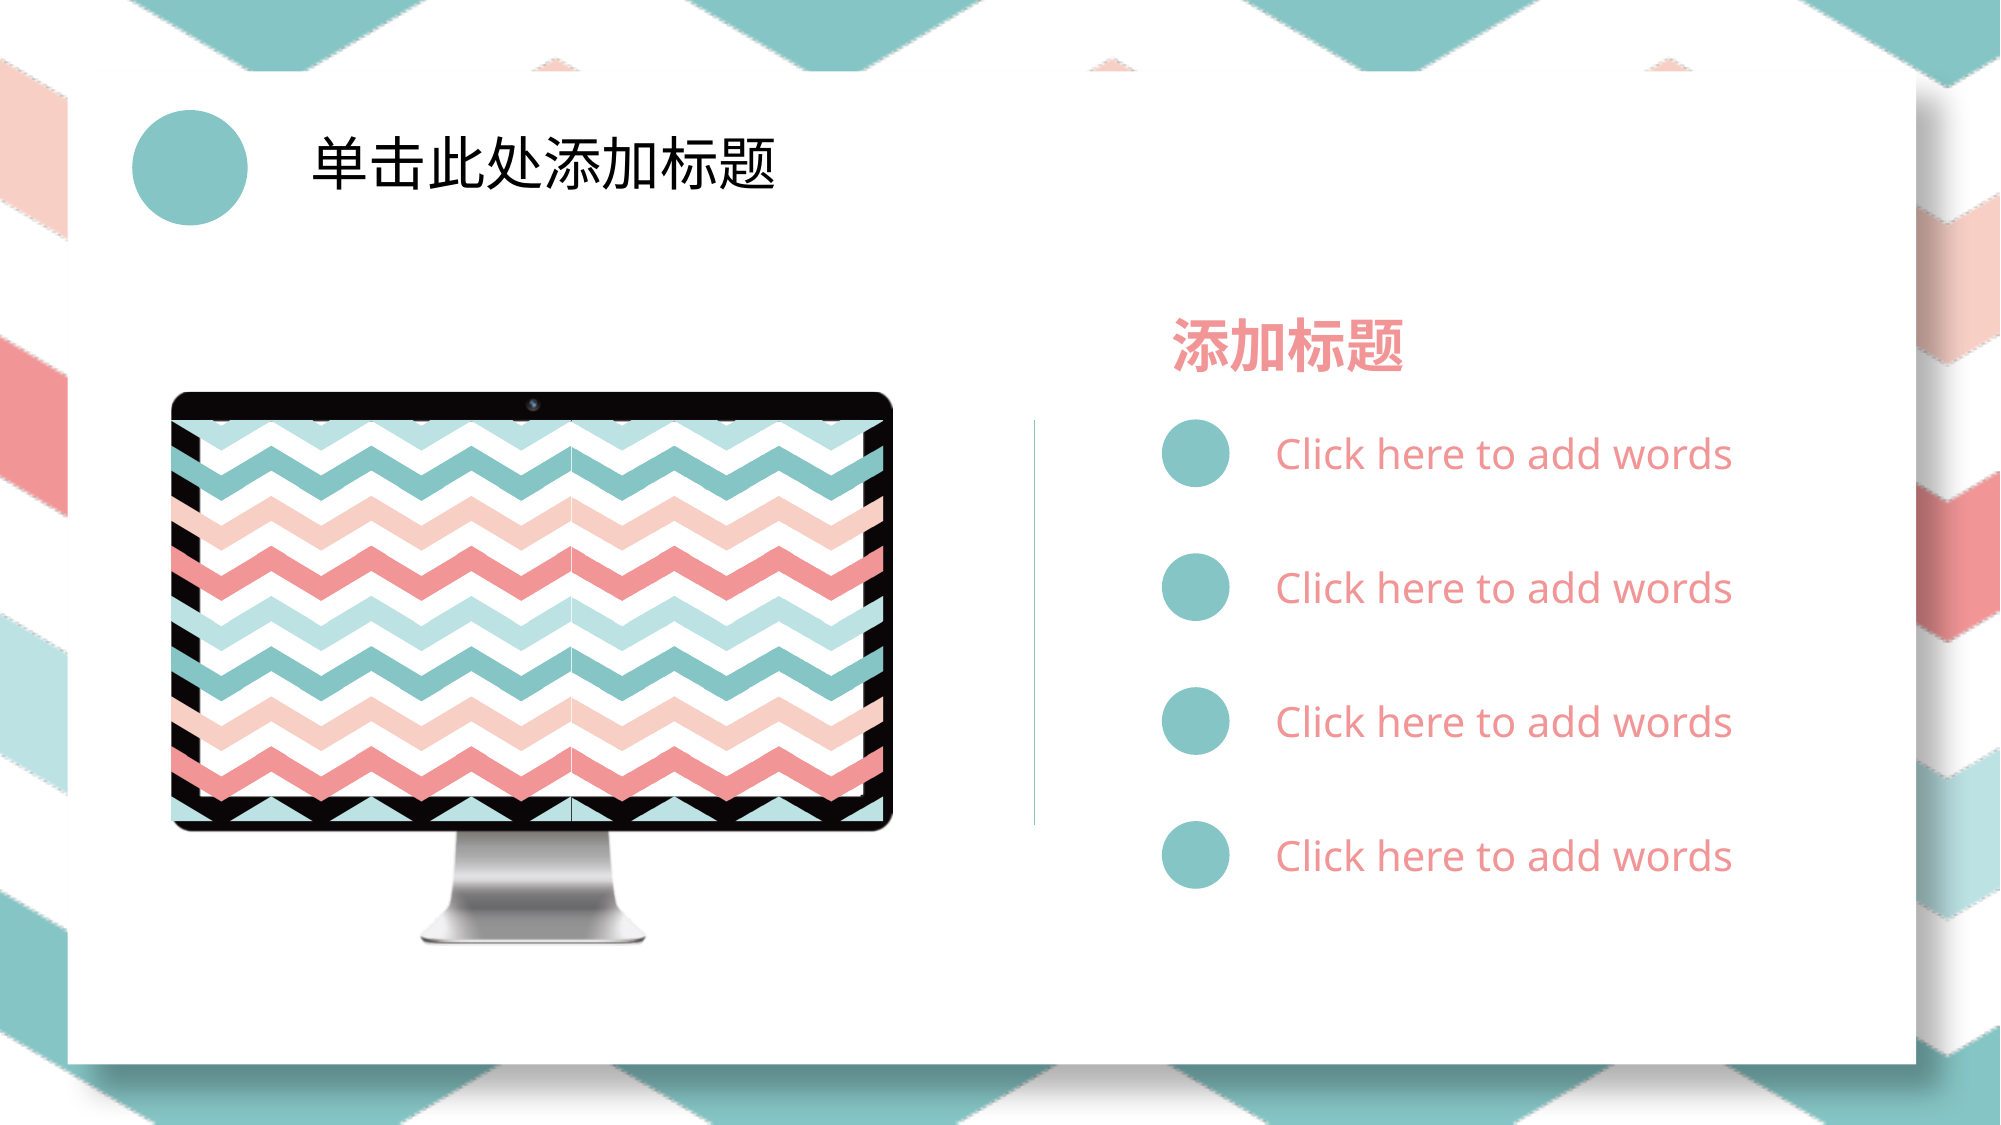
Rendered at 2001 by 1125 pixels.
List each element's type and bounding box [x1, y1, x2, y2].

text_box [171, 420, 884, 823]
picture [0, 0, 2000, 1125]
